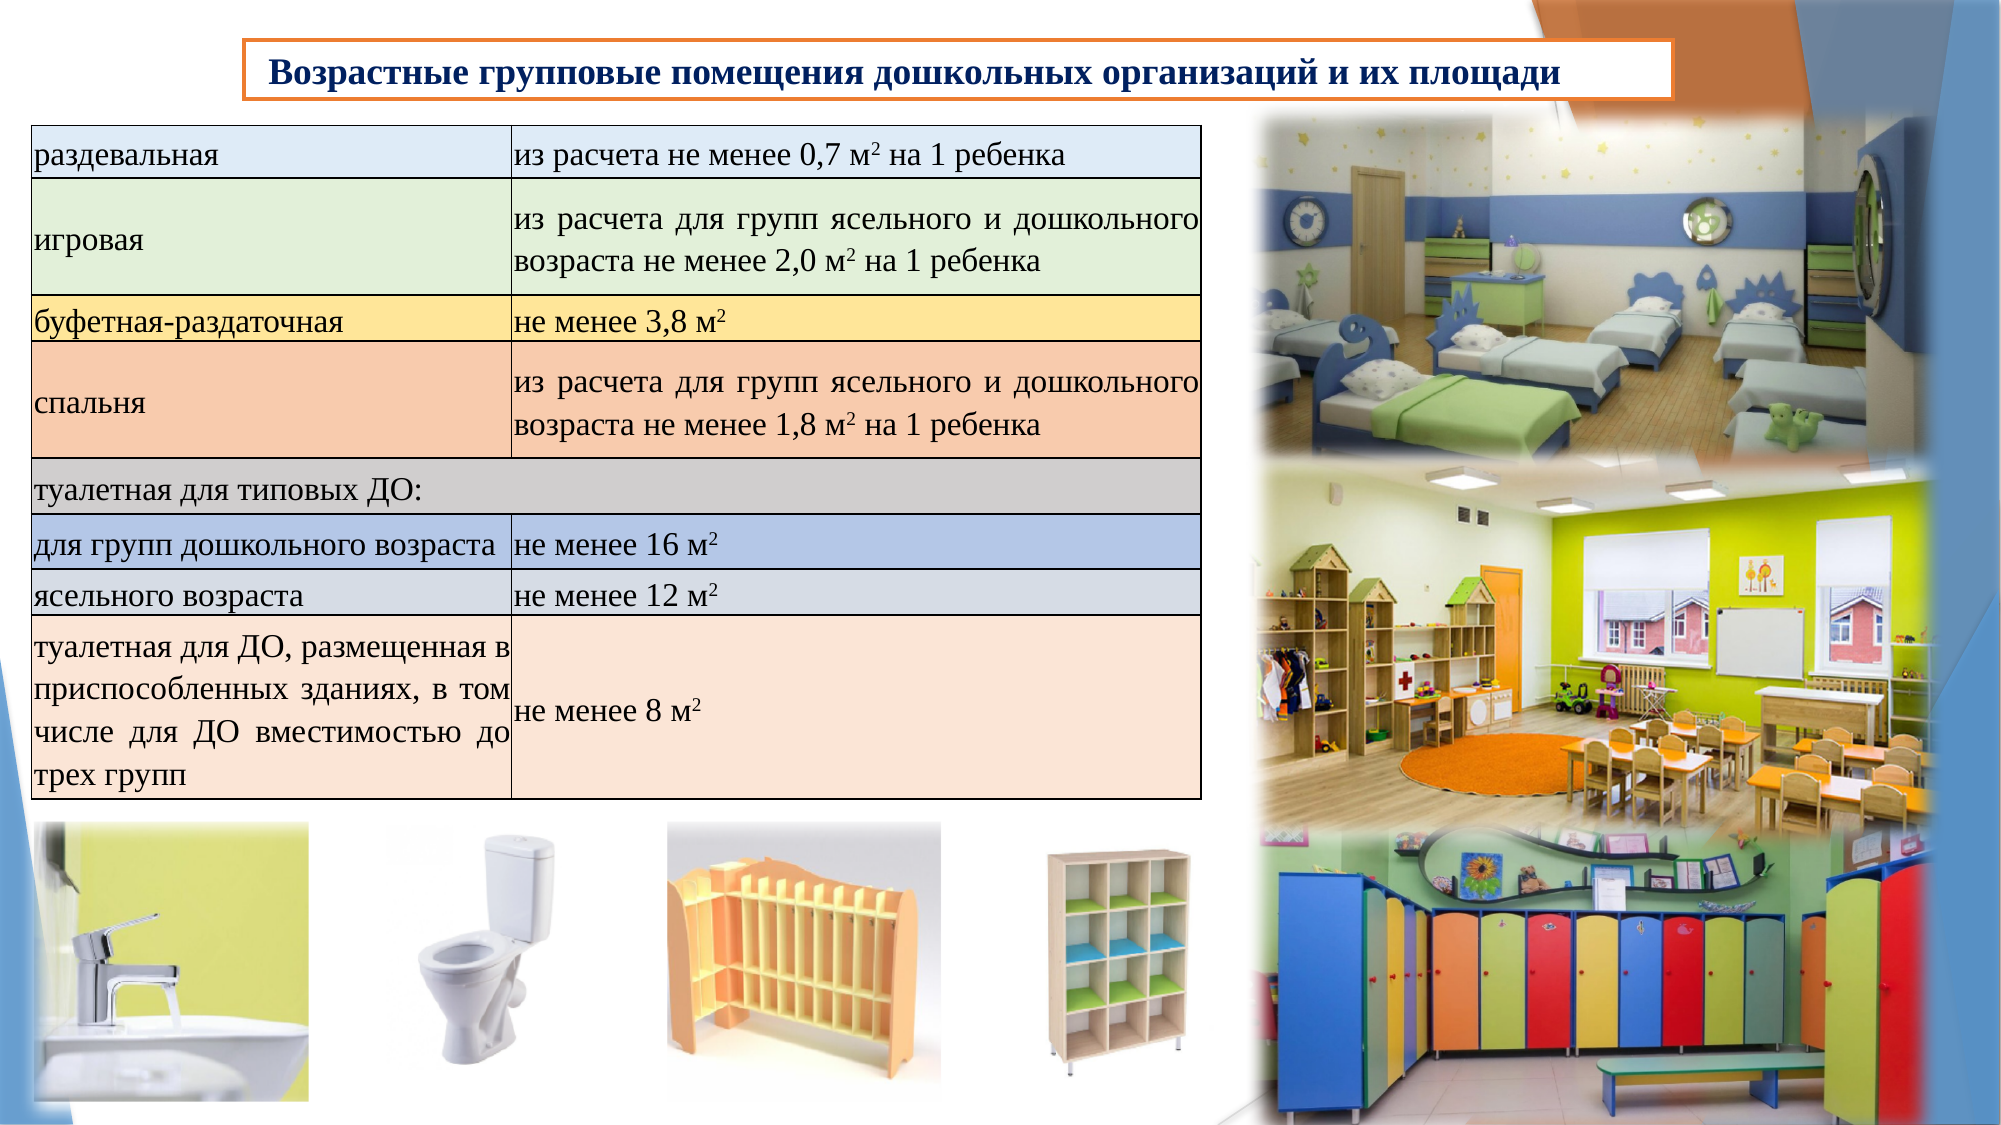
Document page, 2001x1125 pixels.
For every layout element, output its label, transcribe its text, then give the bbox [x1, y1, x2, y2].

table_cell буфетная-раздаточная [32, 296, 511, 340]
text_box Возрастные групповые помещения дошкольных организаций и их площади [242, 38, 1675, 101]
table_header из расчета не менее 0,7 м2 на 1 ребенка [512, 126, 1200, 177]
table_cell не менее 12 м2 [512, 570, 1200, 614]
table_cell не менее 16 м2 [512, 515, 1200, 568]
table_cell ясельного возраста [32, 570, 511, 614]
table_cell туалетная для типовых ДО: [32, 459, 1200, 513]
table_header раздевальная [32, 126, 511, 177]
table_cell спальня [32, 342, 511, 457]
picture [19, 810, 1225, 1125]
table_cell туалетная для ДО, размещенная в приспособленных зданиях, в том числе для ДО вместимостью до трех групп [32, 616, 511, 798]
table_cell не менее 8 м2 [512, 616, 1200, 798]
table_cell для групп дошкольного возраста [32, 515, 511, 568]
table_cell из расчета для групп ясельного и дошкольного возраста не менее 1,8 м2 на 1 ребенка [512, 342, 1200, 457]
table_cell из расчета для групп ясельного и дошкольного возраста не менее 2,0 м2 на 1 ребенка [512, 179, 1200, 294]
table_cell не менее 3,8 м2 [512, 296, 1200, 340]
picture [1246, 99, 1944, 1125]
table_cell игровая [32, 179, 511, 294]
